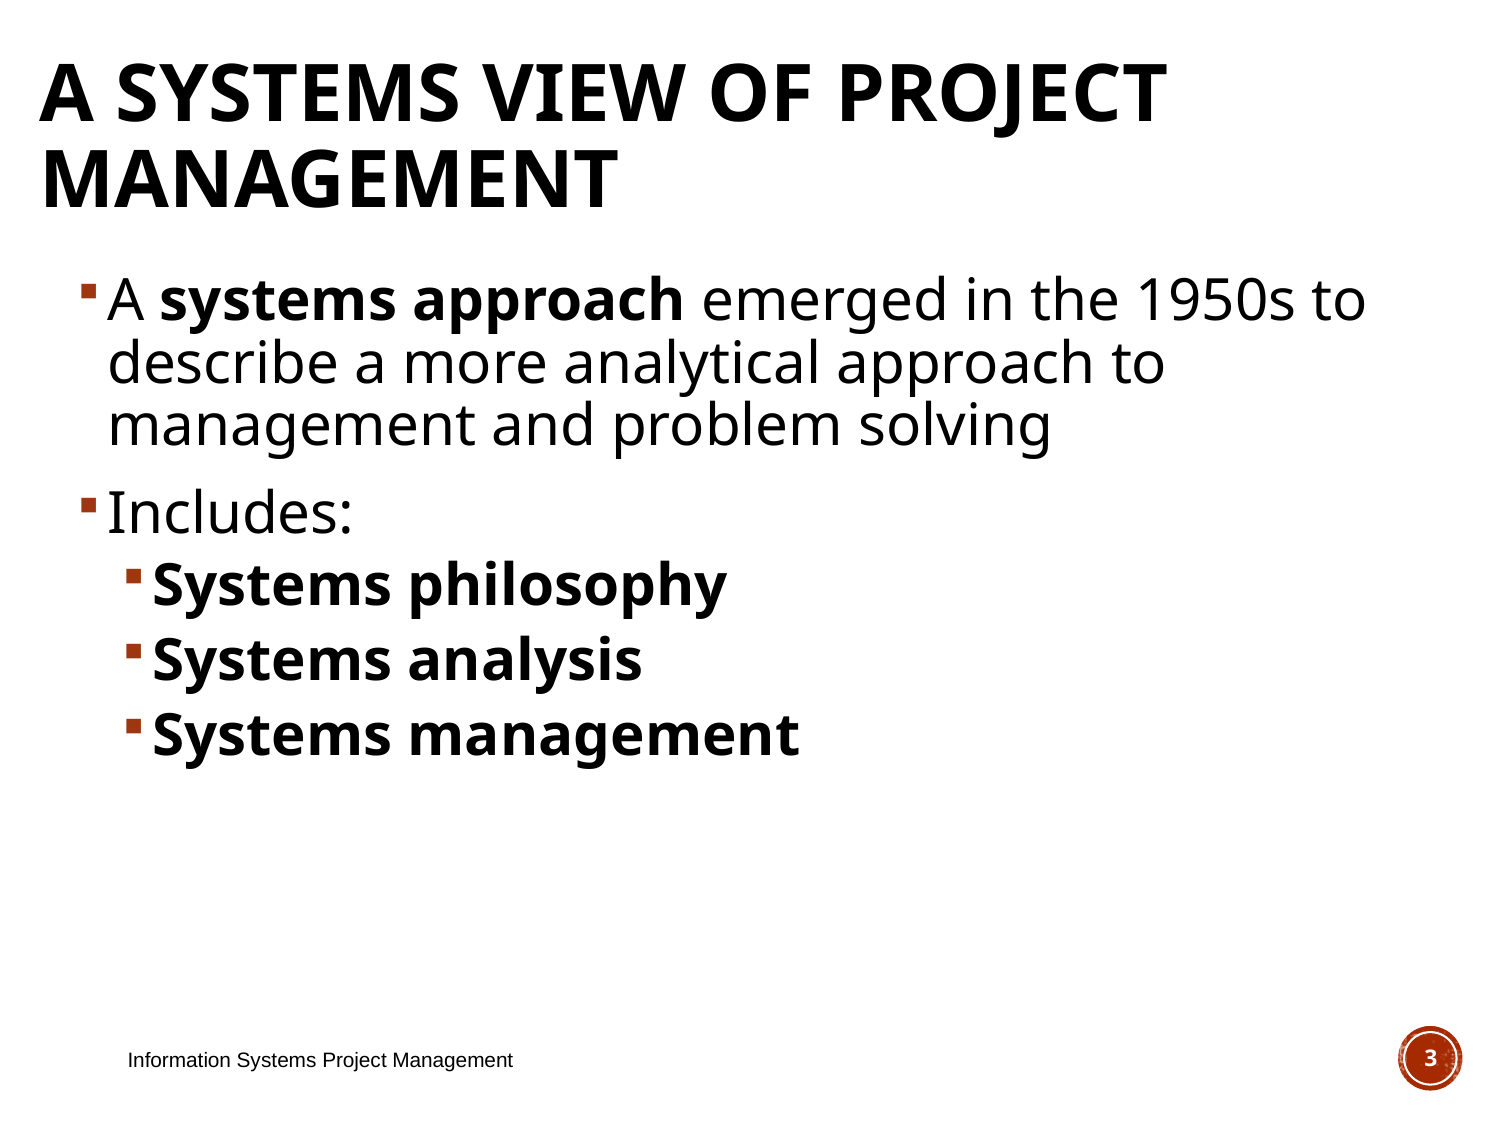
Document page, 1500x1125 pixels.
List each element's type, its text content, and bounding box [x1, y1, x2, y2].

footer Information Systems Project Management [112, 1028, 891, 1089]
slide_number 3 [1391, 1028, 1471, 1089]
title A Systems View of Project Management [24, 44, 1475, 233]
list A systems approach emerged in the 1950s to describe a more analytical approach to management and problem solving Includes: Systems philosophy Systems analysis Systems management [62, 262, 1499, 1013]
